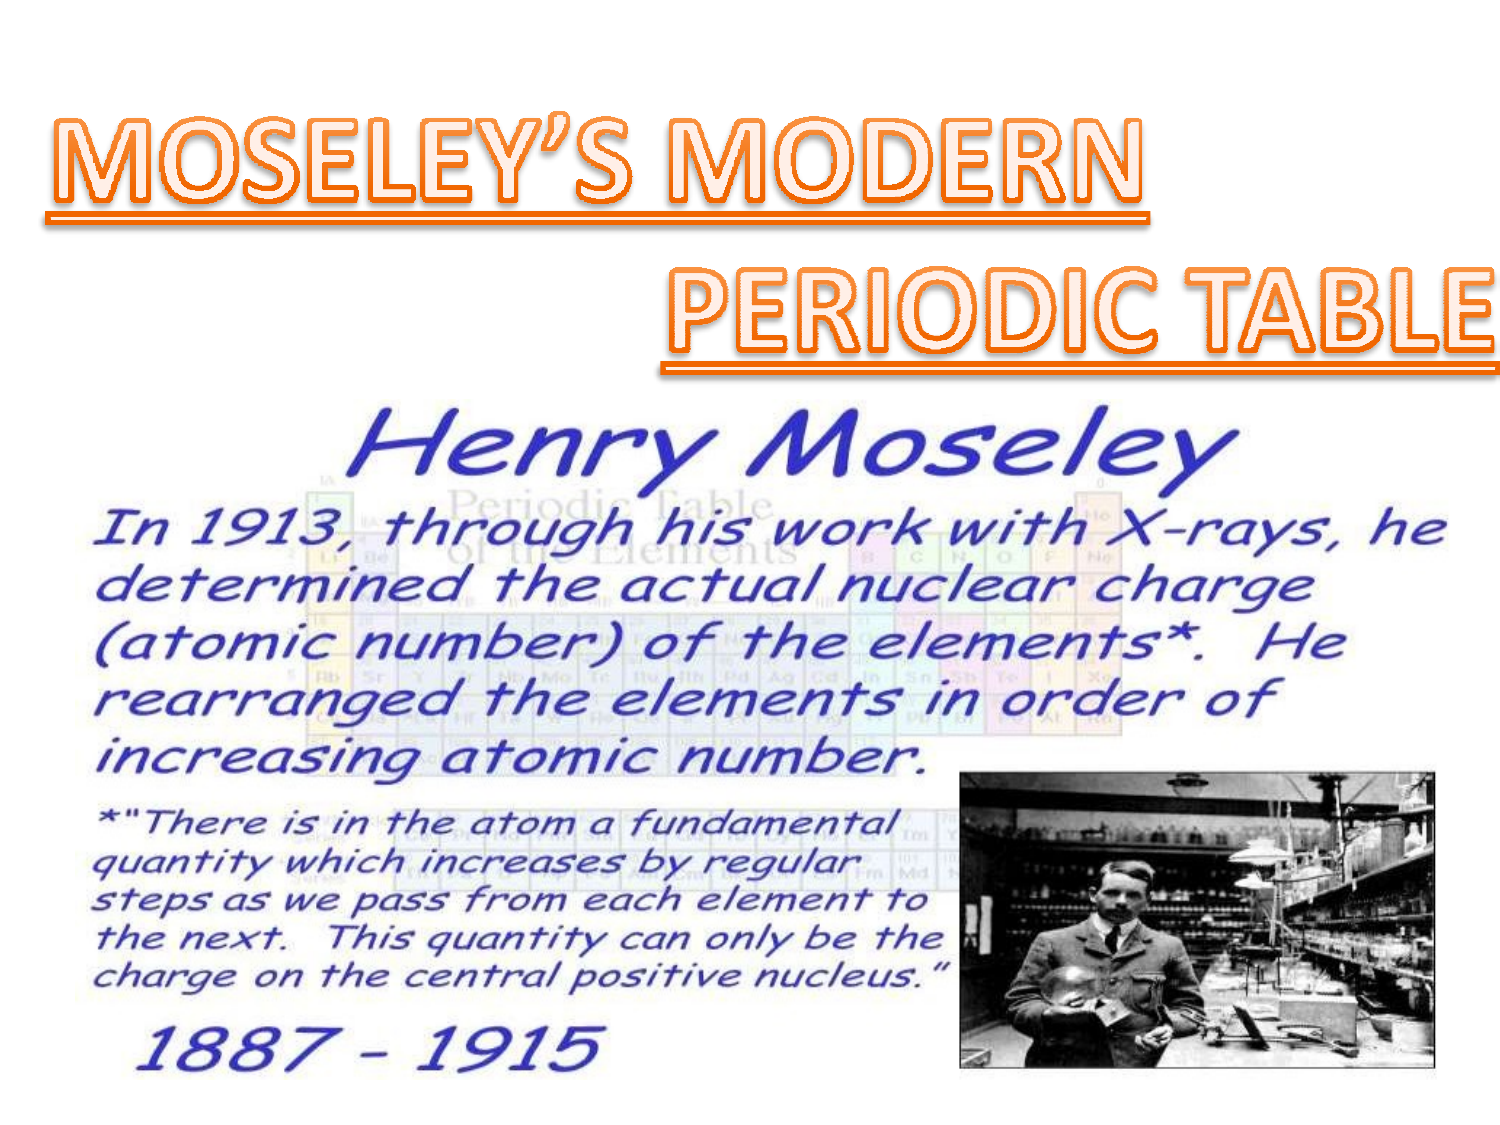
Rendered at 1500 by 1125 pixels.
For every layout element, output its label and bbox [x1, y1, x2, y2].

text_box [652, 266, 1500, 388]
text_box [37, 109, 1159, 239]
text_box [75, 399, 1450, 1080]
